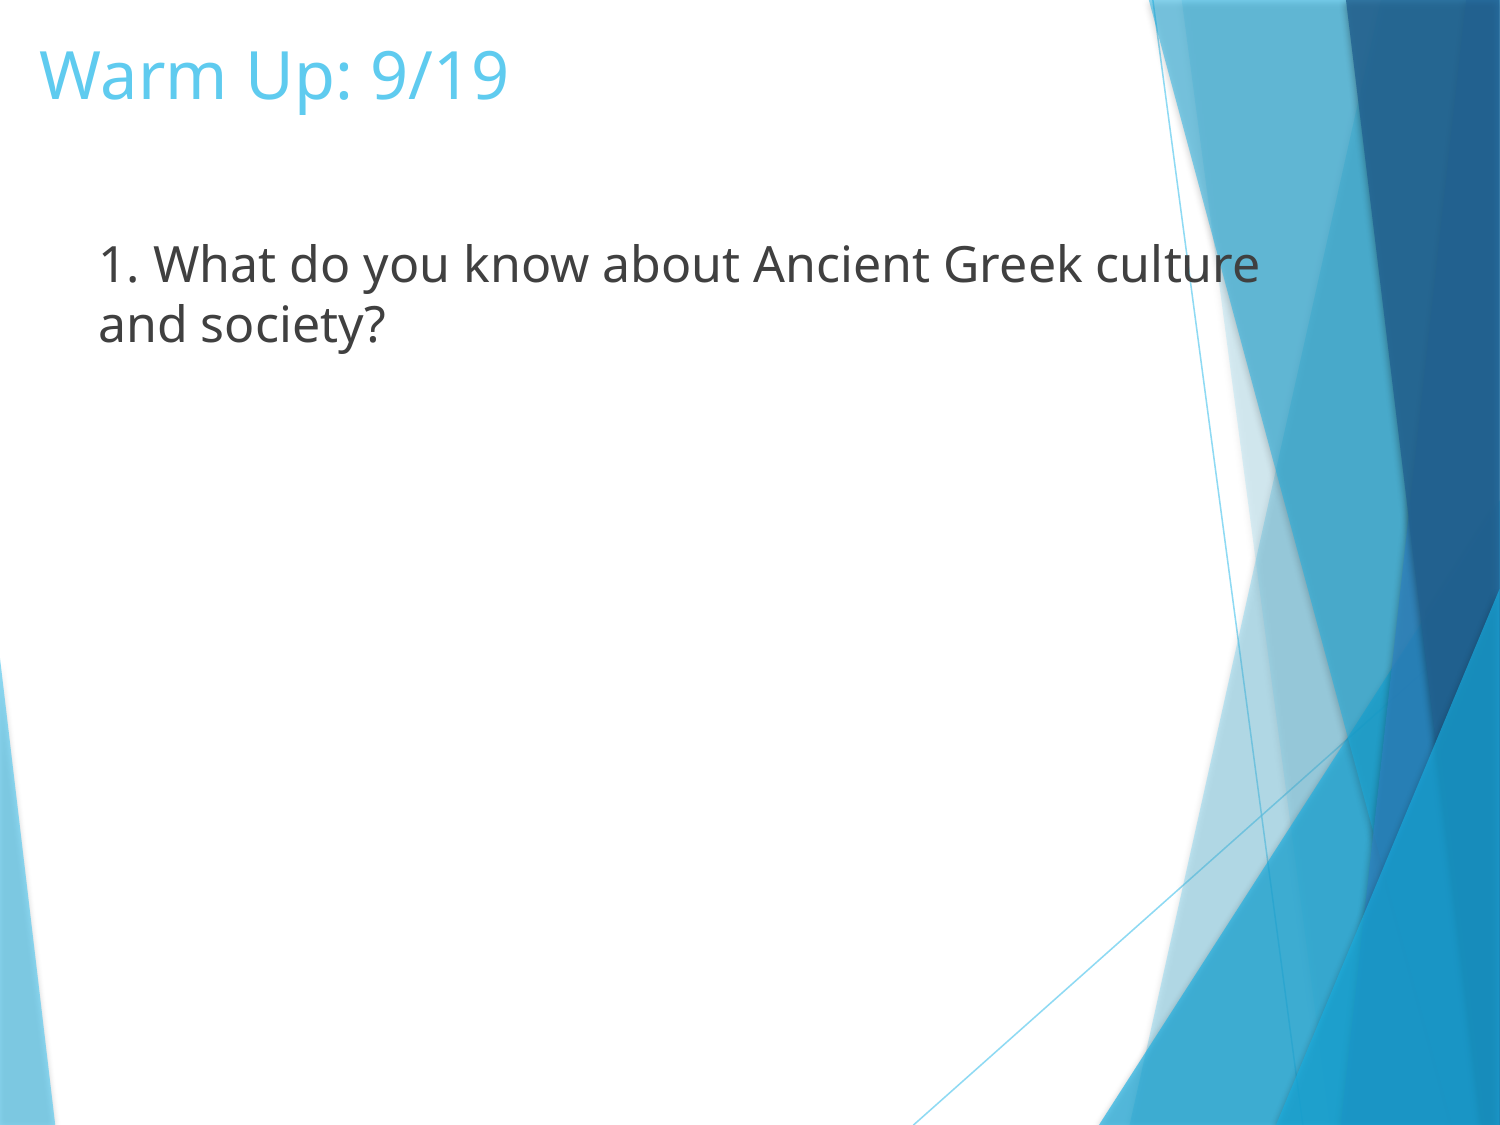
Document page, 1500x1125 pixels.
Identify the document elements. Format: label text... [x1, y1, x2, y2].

title Warm Up: 9/19 [24, 24, 1083, 138]
list 1. What do you know about Ancient Greek culture and society? [83, 224, 1325, 992]
